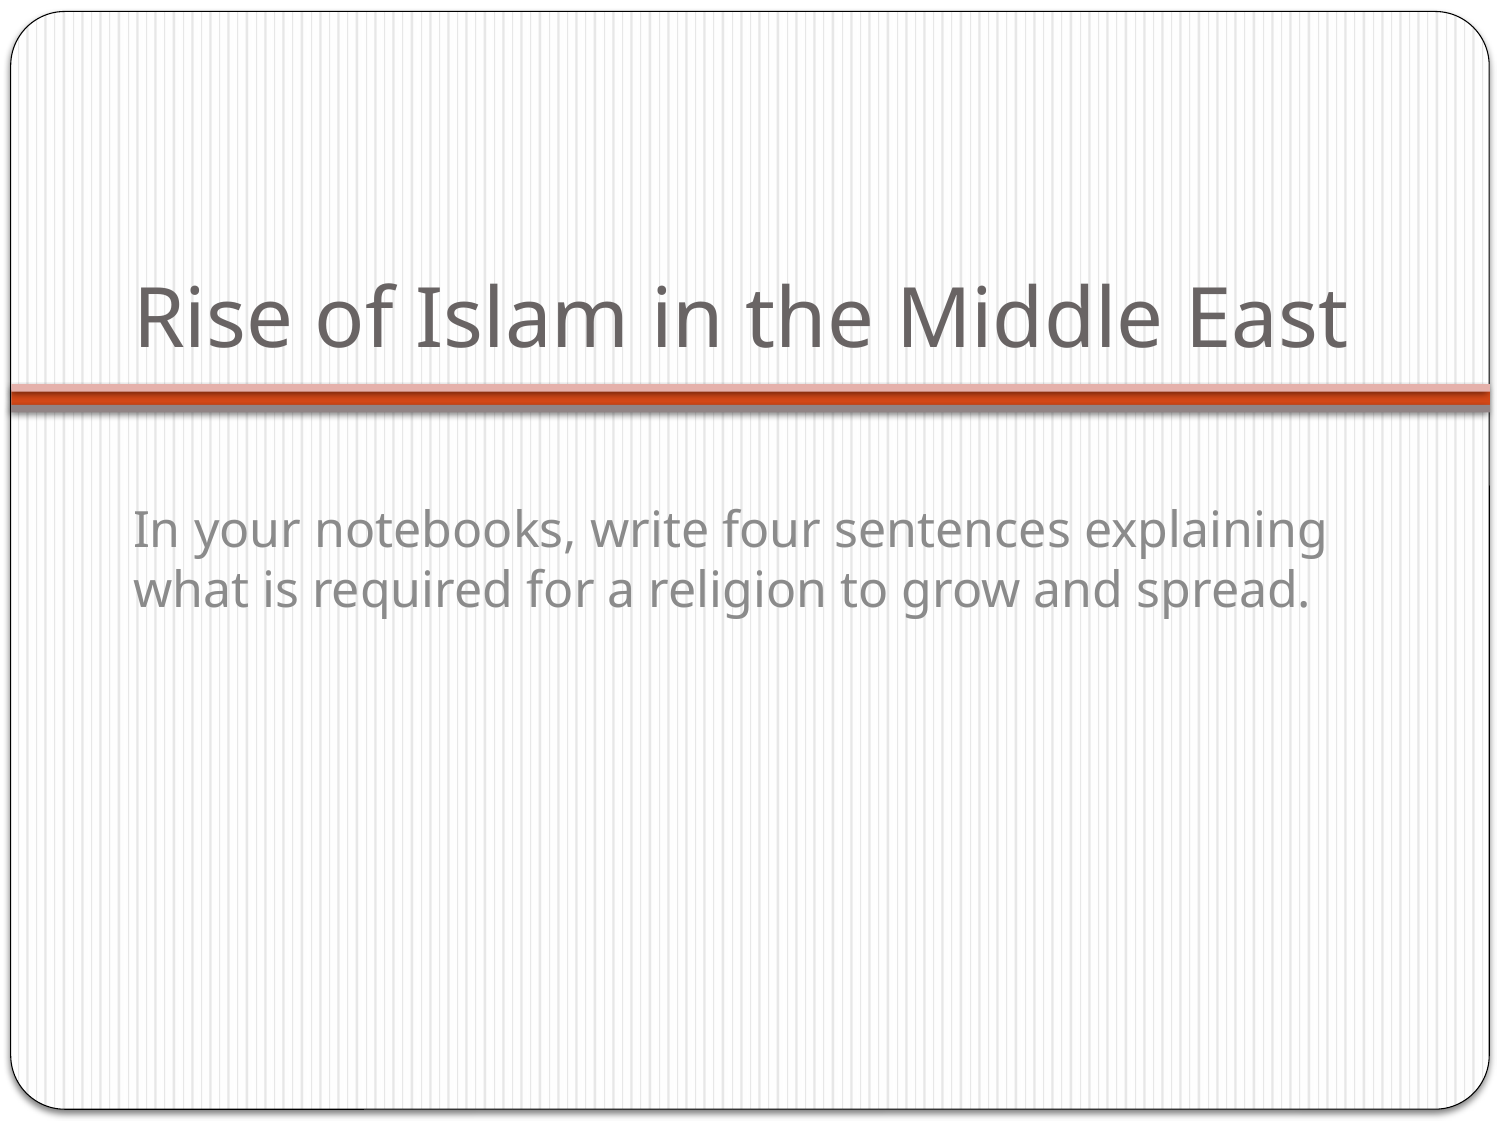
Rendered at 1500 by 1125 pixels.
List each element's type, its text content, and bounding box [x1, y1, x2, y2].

list In your notebooks, write four sentences explaining what is required for a religion to grow and spread. [118, 417, 1394, 638]
title Rise of Islam in the Middle East [118, 156, 1394, 380]
